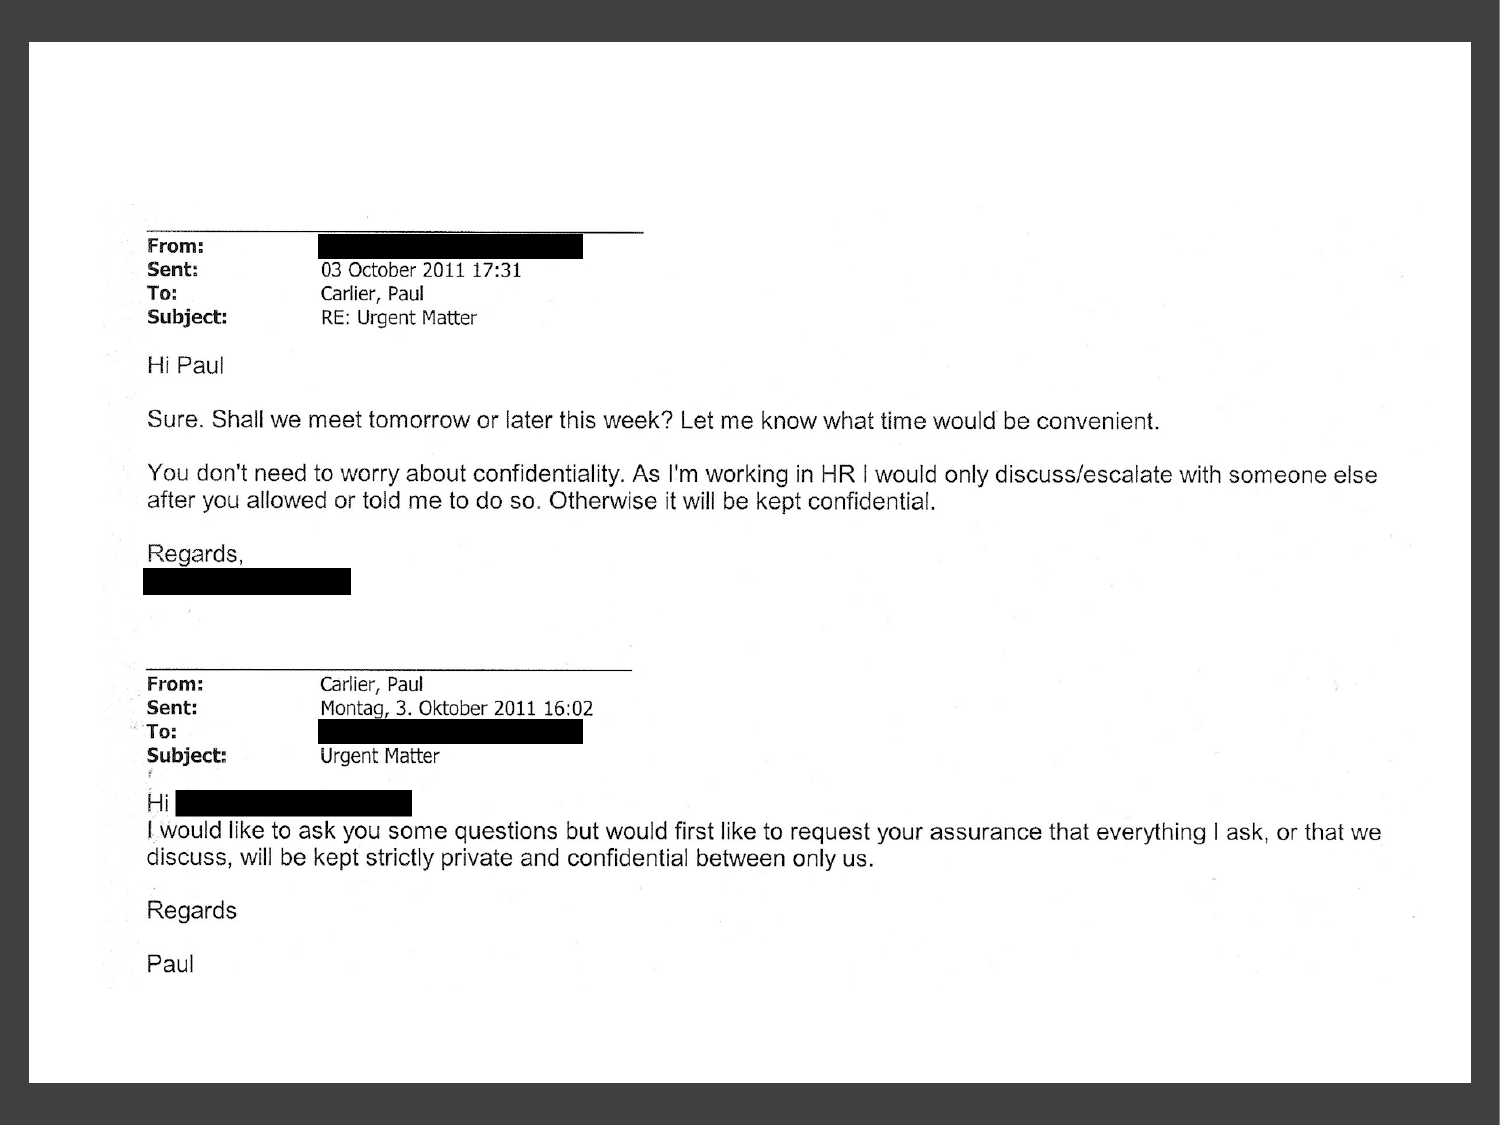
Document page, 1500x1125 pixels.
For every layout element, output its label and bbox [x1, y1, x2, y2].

picture [103, 204, 1434, 989]
text_box [38, 51, 1461, 1073]
text_box [0, 0, 1500, 1125]
